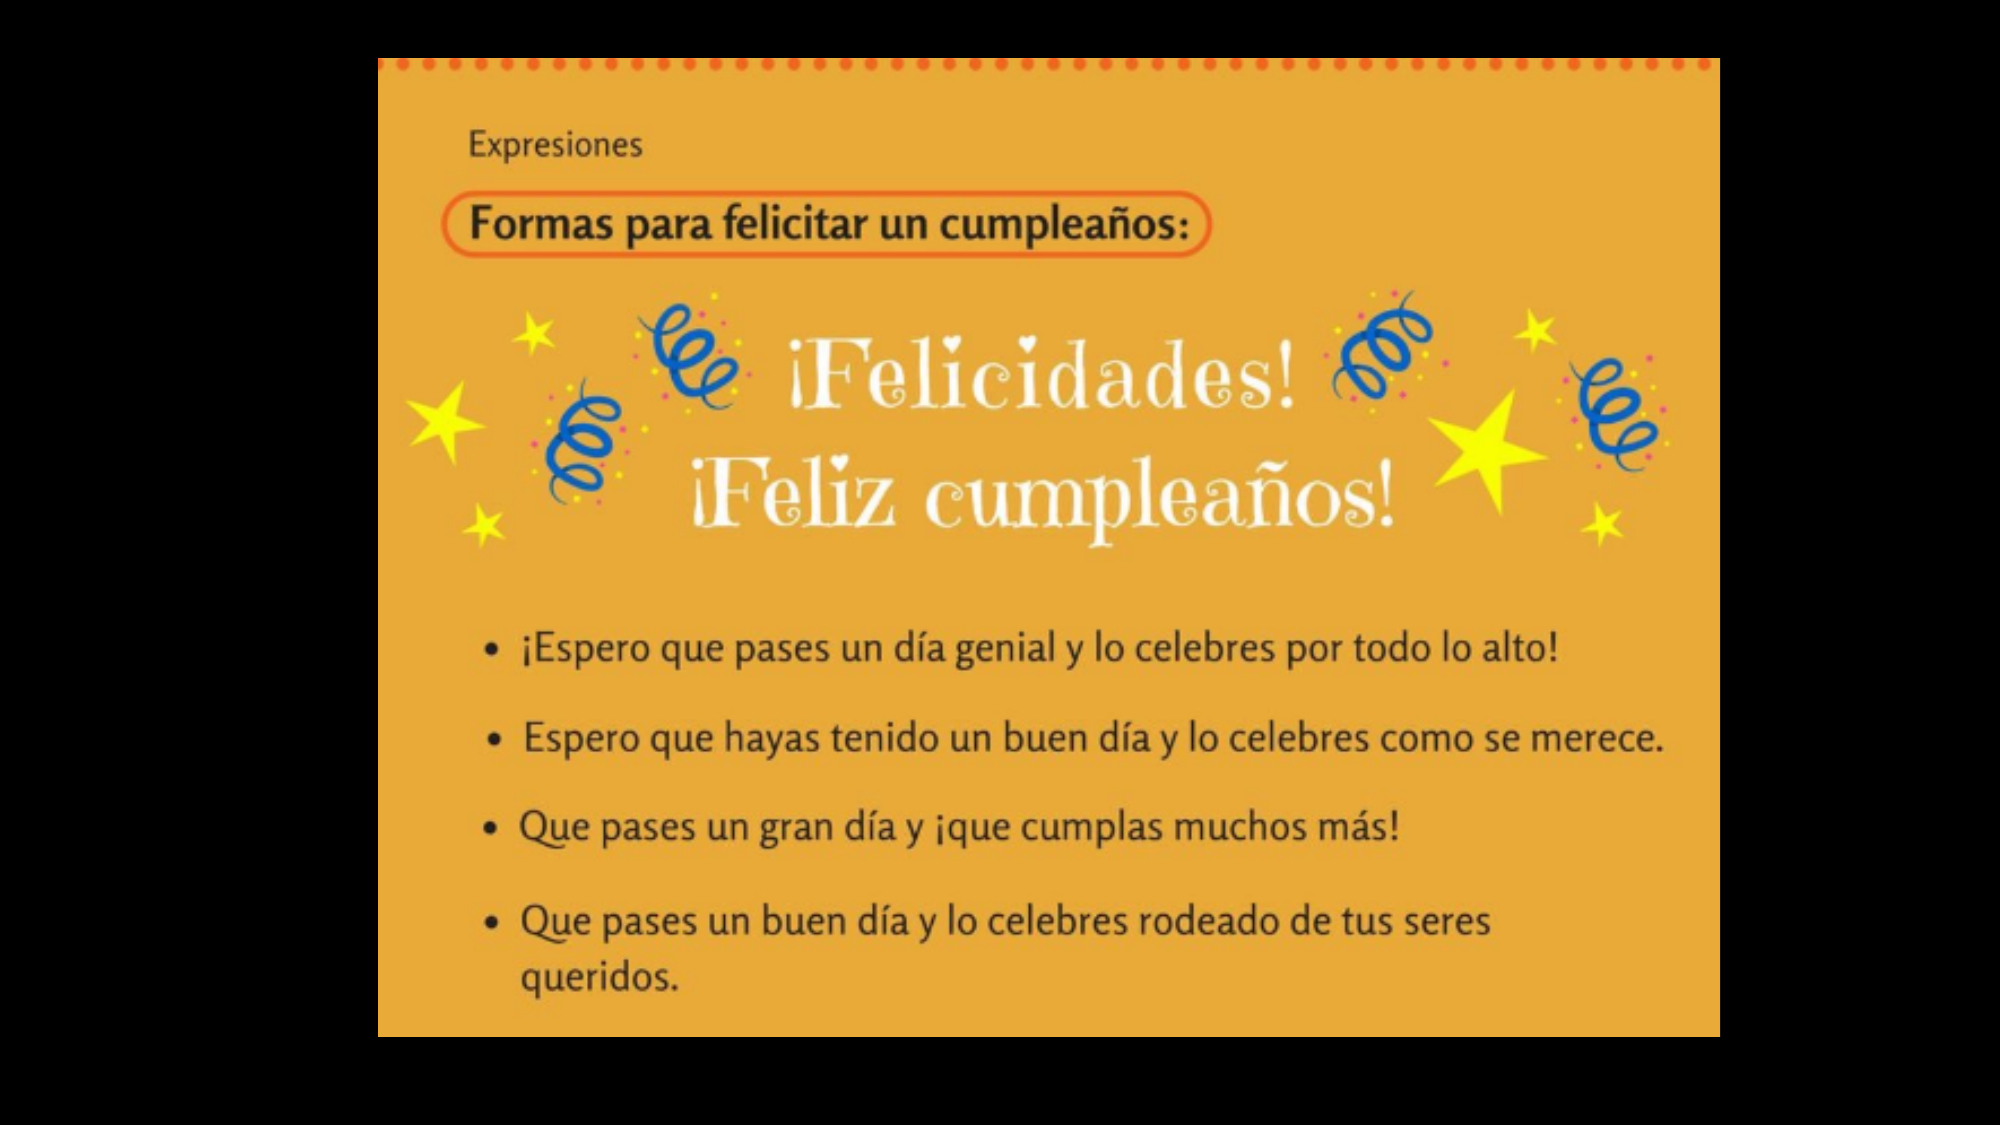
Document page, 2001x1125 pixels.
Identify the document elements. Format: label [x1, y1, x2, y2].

picture [378, 58, 1721, 1037]
